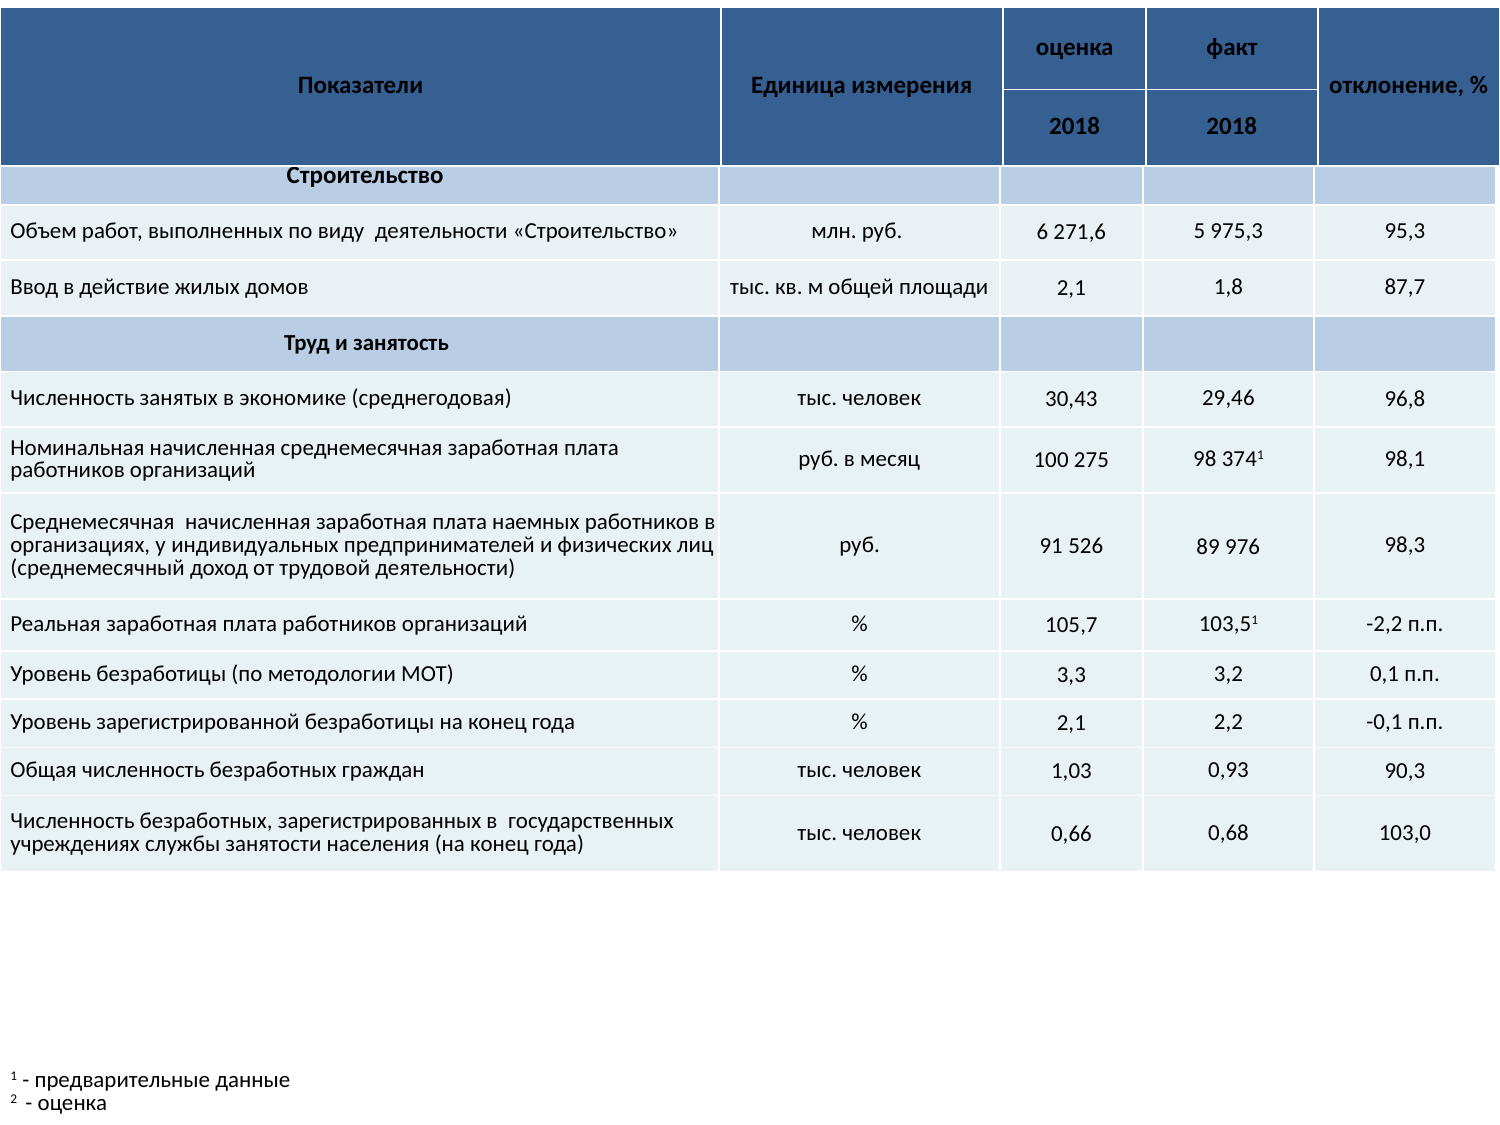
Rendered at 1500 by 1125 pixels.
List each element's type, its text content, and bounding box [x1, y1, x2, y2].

table_cell -0,1 п.п. [1315, 700, 1495, 747]
table_cell 89 976 [1144, 494, 1313, 598]
table_cell 0,68 [1144, 796, 1313, 871]
table_cell 1,03 [1001, 748, 1142, 795]
table_cell Уровень зарегистрированной безработицы на конец года [1, 700, 718, 747]
table_cell -2,2 п.п. [1315, 600, 1495, 650]
table_cell Уровень безработицы (по методологии МОТ) [1, 652, 718, 698]
table_cell тыс. кв. м общей площади [720, 261, 999, 315]
table_cell 3,2 [1144, 652, 1313, 698]
table_cell 103,0 [1315, 796, 1495, 871]
table_cell 98,3 [1315, 494, 1495, 598]
table_cell [1315, 317, 1495, 371]
table_cell 29,46 [1144, 372, 1313, 426]
table_cell [1001, 317, 1142, 371]
table_header [1315, 167, 1495, 204]
table_cell % [720, 600, 999, 650]
table_cell 5 975,3 [1144, 206, 1313, 259]
table_cell 2018 [1004, 90, 1145, 165]
table_cell 2018 [1147, 90, 1317, 165]
table_header Показатели [1, 8, 720, 165]
table_cell Номинальная начисленная среднемесячная заработная плата работников организаций [1, 428, 718, 492]
table_cell Ввод в действие жилых домов [1, 261, 718, 315]
table_cell 30,43 [1001, 372, 1142, 426]
table_header [1001, 167, 1142, 204]
table_header факт [1147, 8, 1317, 89]
table_cell руб. в месяц [720, 428, 999, 492]
table_cell 98,1 [1315, 428, 1495, 492]
table_header 1 - предварительные данные 2 - оценка [1, 1070, 1499, 1115]
table_header оценка [1004, 8, 1145, 89]
table_cell [720, 317, 999, 371]
table_cell 98 3741 [1144, 428, 1313, 492]
table_cell 0,66 [1001, 796, 1142, 871]
table_cell 1,8 [1144, 261, 1313, 315]
table_cell 2,1 [1001, 261, 1142, 315]
table_cell 103,51 [1144, 600, 1313, 650]
table_cell руб. [720, 494, 999, 598]
table_cell 3,3 [1001, 652, 1142, 698]
table_cell Объем работ, выполненных по виду деятельности «Строительство» [1, 206, 718, 259]
table_header [1144, 167, 1313, 204]
table_header отклонение, % [1319, 8, 1499, 165]
table_cell 95,3 [1315, 206, 1495, 259]
table_cell 100 275 [1001, 428, 1142, 492]
table_header [720, 167, 999, 204]
table_cell 0,93 [1144, 748, 1313, 795]
table_cell 90,3 [1315, 748, 1495, 795]
table_cell 6 271,6 [1001, 206, 1142, 259]
table_cell тыс. человек [720, 372, 999, 426]
table_cell 0,1 п.п. [1315, 652, 1495, 698]
table_cell 96,8 [1315, 372, 1495, 426]
table_header Строительство [1, 167, 718, 204]
table_cell 105,7 [1001, 600, 1142, 650]
table_cell Общая численность безработных граждан [1, 748, 718, 795]
table_cell Труд и занятость [1, 317, 718, 371]
table_cell 87,7 [1315, 261, 1495, 315]
table_cell Реальная заработная плата работников организаций [1, 600, 718, 650]
table_cell тыс. человек [720, 796, 999, 871]
table_header Единица измерения [722, 8, 1002, 165]
table_cell 91 526 [1001, 494, 1142, 598]
table_cell Численность безработных, зарегистрированных в государственных учреждениях службы занятости населения (на конец года) [1, 796, 718, 871]
table_cell 2,1 [1001, 700, 1142, 747]
table_cell млн. руб. [720, 206, 999, 259]
table_cell тыс. человек [720, 748, 999, 795]
table_cell % [720, 652, 999, 698]
table_cell % [720, 700, 999, 747]
table_cell [1144, 317, 1313, 371]
table_cell Среднемесячная начисленная заработная плата наемных работников в организациях, у индивидуальных предпринимателей и физических лиц (среднемесячный доход от трудовой деятельности) [1, 494, 718, 598]
table_cell Численность занятых в экономике (среднегодовая) [1, 372, 718, 426]
table_cell 2,2 [1144, 700, 1313, 747]
